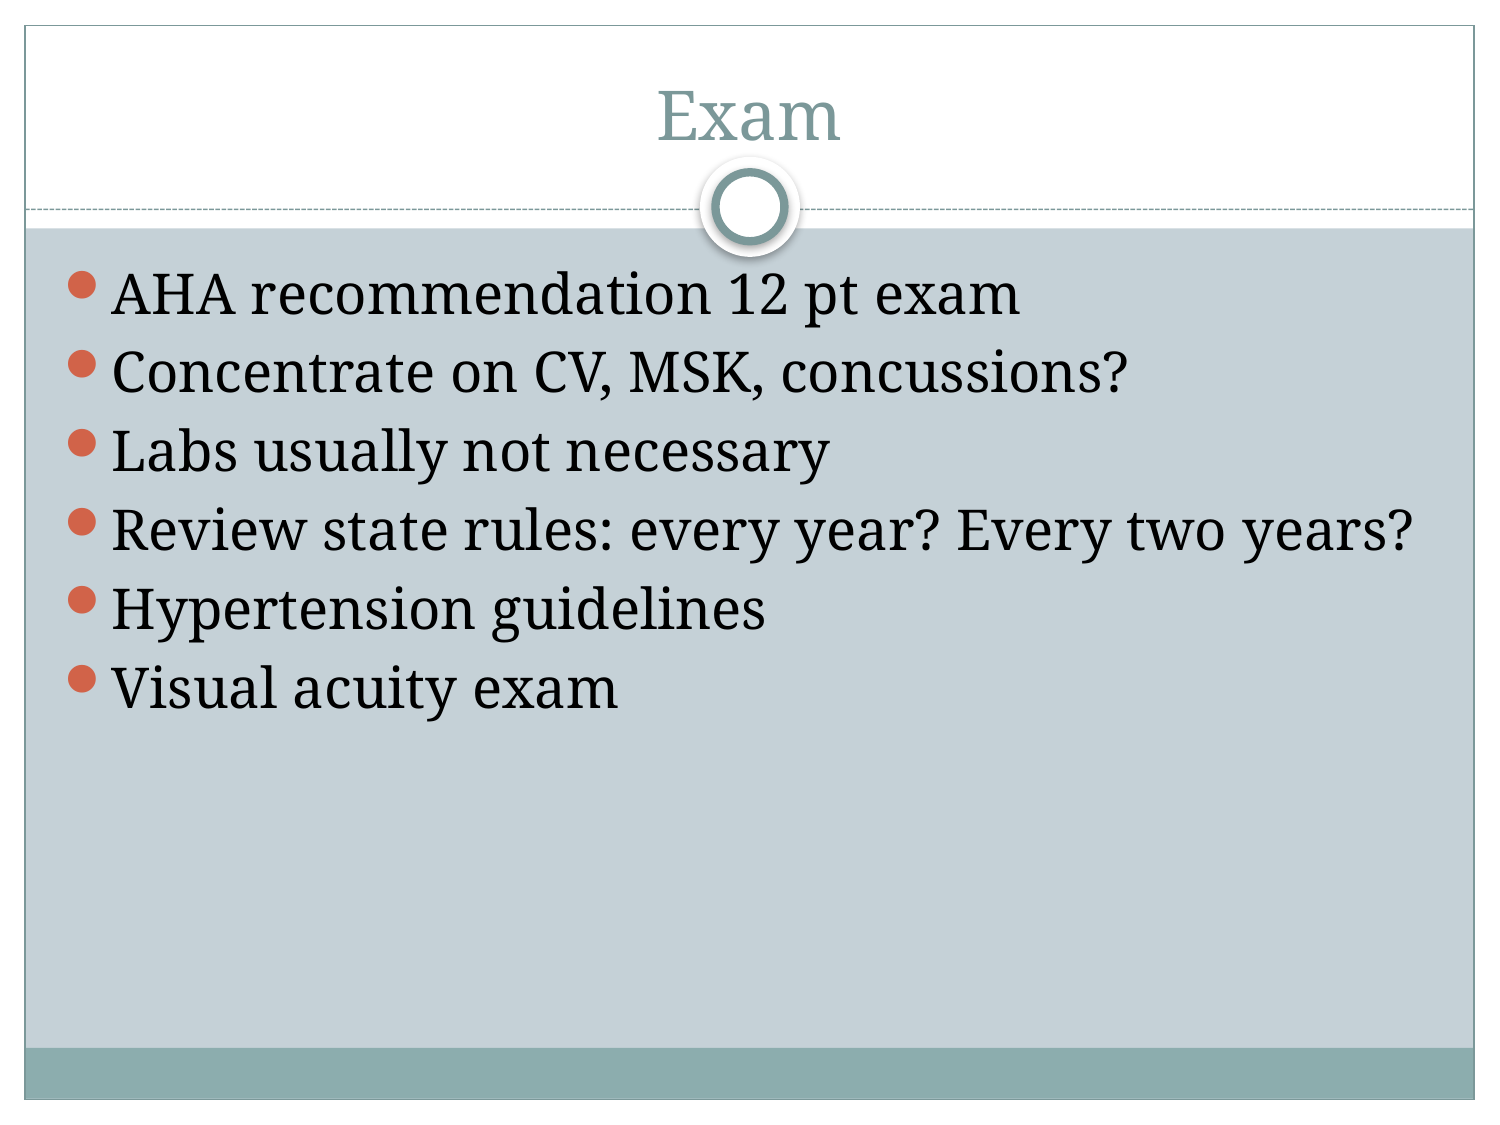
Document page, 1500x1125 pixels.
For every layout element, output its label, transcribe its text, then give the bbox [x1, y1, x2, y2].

title Exam [49, 37, 1450, 162]
list AHA recommendation 12 pt exam Concentrate on CV, MSK, concussions? Labs usually not necessary Review state rules: every year? Every two years? Hypertension guidelines Visual acuity exam [49, 250, 1445, 1001]
